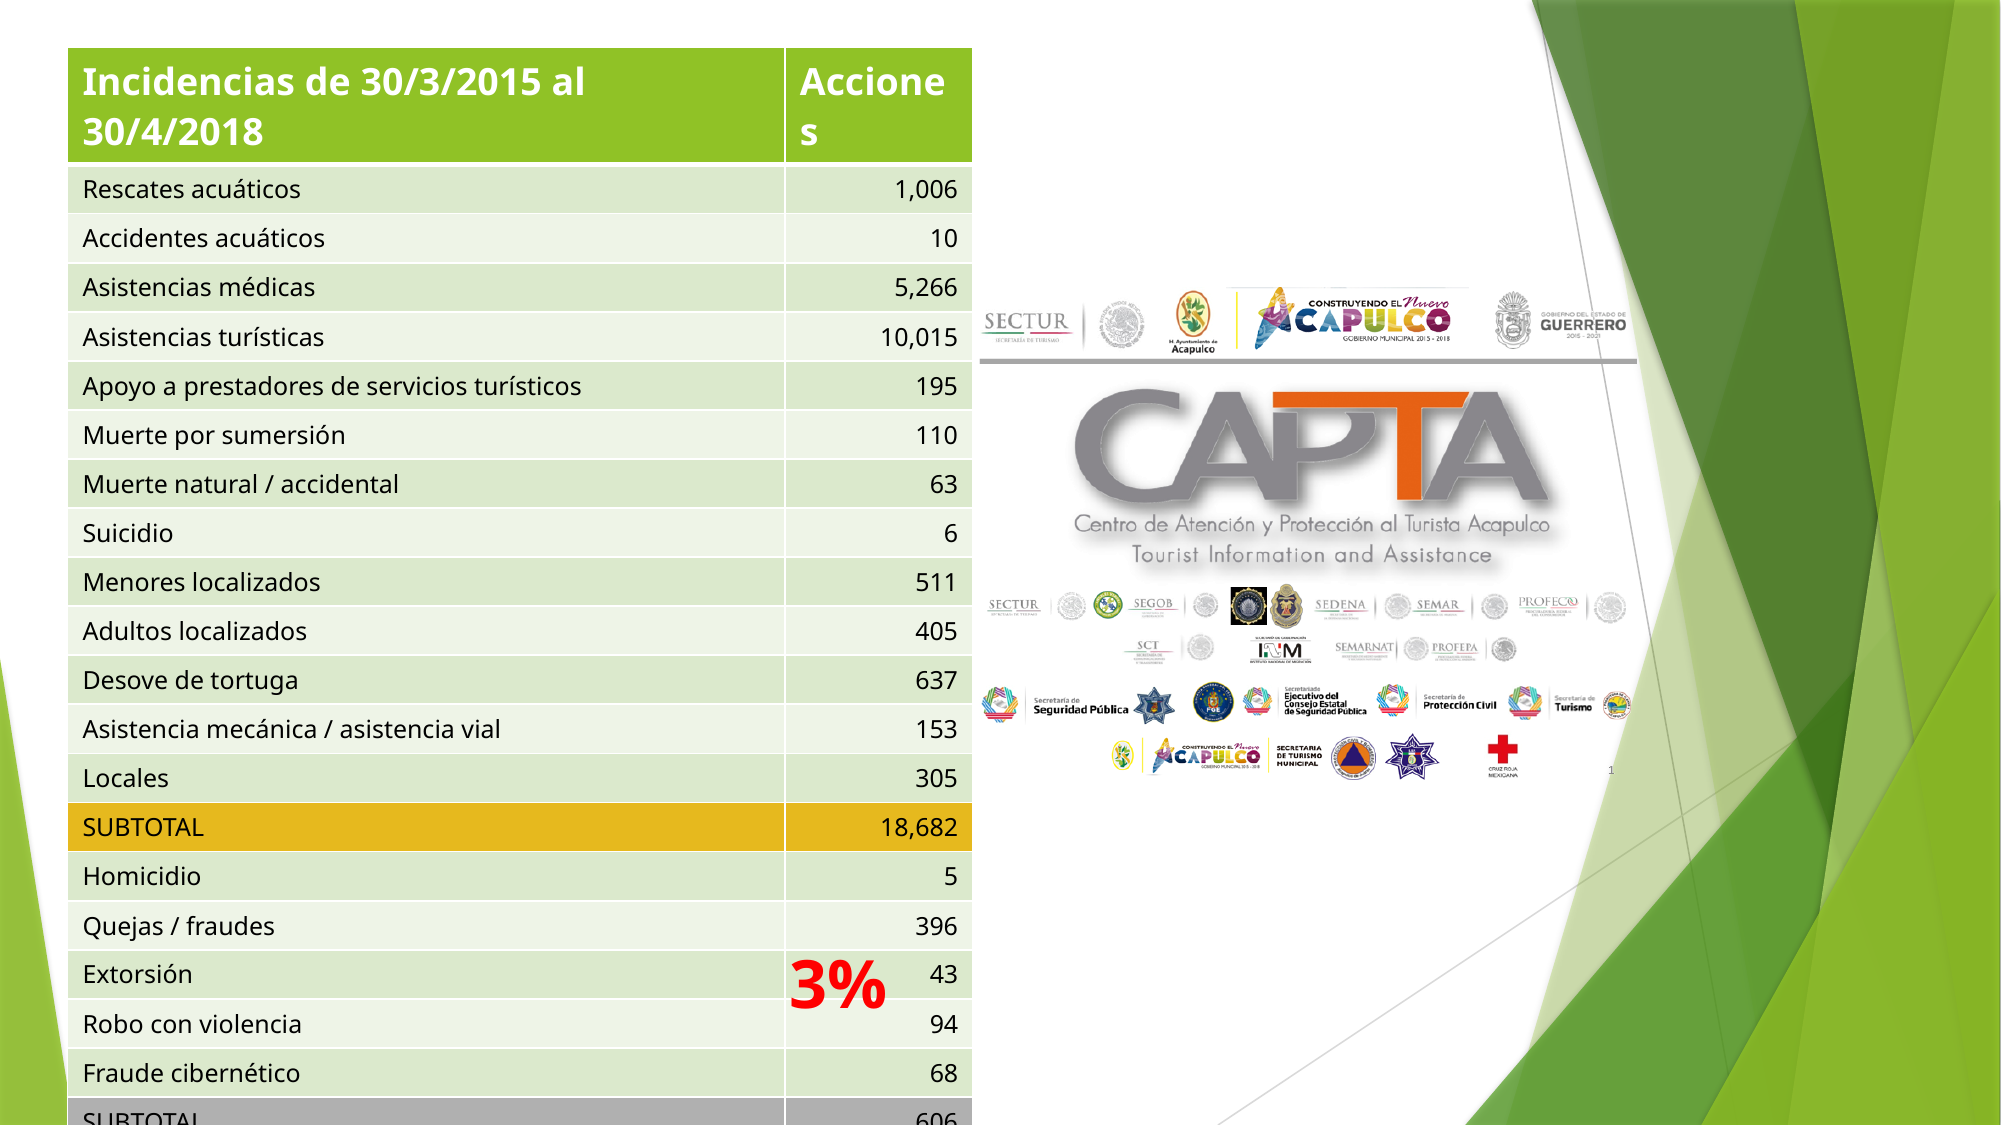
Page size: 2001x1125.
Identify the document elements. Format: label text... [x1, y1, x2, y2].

table_cell 606 [786, 1098, 972, 1125]
picture [974, 280, 1643, 787]
table_cell 5 [786, 852, 972, 900]
table_cell Desove de tortuga [68, 656, 784, 703]
table_cell Muerte natural / accidental [68, 460, 784, 507]
table_cell SUBTOTAL [68, 803, 784, 851]
table_cell 63 [786, 460, 969, 507]
table_cell Locales [68, 754, 784, 802]
table_cell 511 [786, 558, 969, 605]
table_cell 153 [786, 705, 969, 753]
table_cell 1,006 [786, 167, 972, 213]
table_cell Robo con violencia [68, 1000, 784, 1047]
table_cell Asistencias turísticas [68, 313, 784, 360]
table_cell 305 [786, 754, 972, 802]
table_cell Apoyo a prestadores de servicios turísticos [68, 362, 784, 409]
table_cell Suicidio [68, 509, 784, 556]
table_cell 405 [786, 607, 969, 654]
table_cell 396 [786, 902, 972, 949]
table_cell 18,682 [786, 803, 972, 851]
table_cell Rescates acuáticos [68, 167, 784, 213]
table_cell Asistencias médicas [68, 264, 784, 311]
table_cell Fraude cibernético [68, 1049, 784, 1096]
table_cell 10,015 [786, 313, 969, 360]
table_cell 5,266 [786, 264, 972, 311]
table_cell 68 [786, 1049, 972, 1096]
table_cell 10 [786, 214, 972, 262]
table_cell 195 [786, 362, 969, 409]
table_cell 43 [906, 951, 972, 998]
table_cell Quejas / fraudes [68, 902, 784, 949]
table_cell 94 [786, 1000, 972, 1047]
table_header Acciones [786, 48, 972, 162]
table_cell Homicidio [68, 852, 784, 900]
table_header Incidencias de 30/3/2015 al 30/4/2018 [68, 48, 784, 162]
table_cell 110 [786, 411, 969, 458]
table_cell Extorsión [68, 951, 774, 998]
table_cell Asistencia mecánica / asistencia vial [68, 705, 784, 753]
table_cell SUBTOTAL [68, 1098, 784, 1125]
table_cell 6 [786, 509, 969, 556]
table_cell Muerte por sumersión [68, 411, 784, 458]
table_cell Accidentes acuáticos [68, 214, 784, 262]
table_cell Adultos localizados [68, 607, 784, 654]
table_cell 637 [786, 656, 969, 703]
text_box 3% [774, 934, 906, 1030]
table_cell Menores localizados [68, 558, 784, 605]
